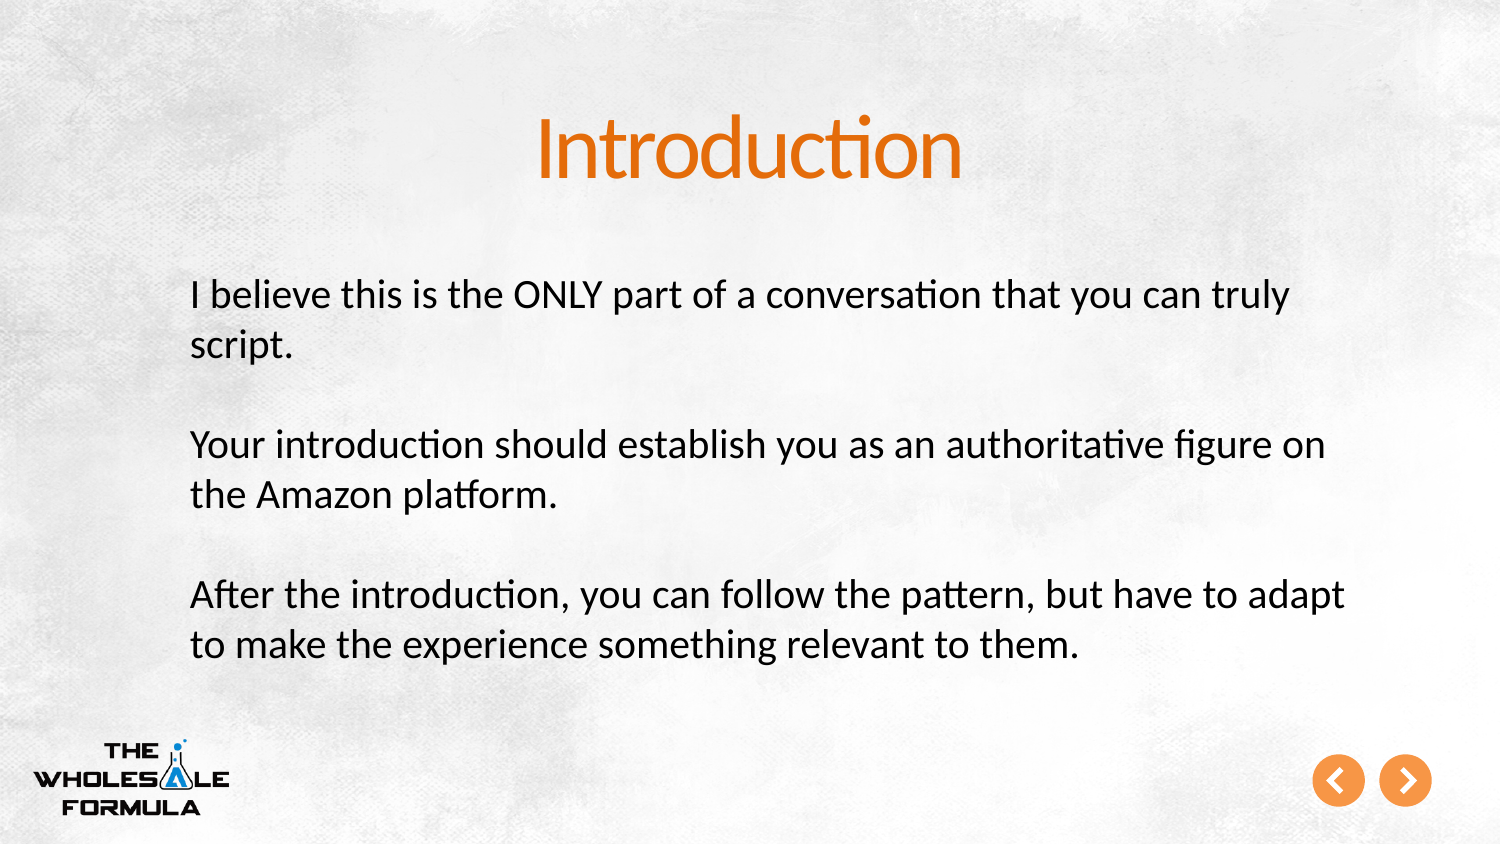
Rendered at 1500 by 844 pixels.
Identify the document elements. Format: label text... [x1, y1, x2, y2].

title Introduction [75, 104, 1425, 180]
picture [0, 0, 1500, 844]
list I believe this is the ONLY part of a conversation that you can truly script. Your introduction should establish you as an authoritative figure on the Amazon platform. After the introduction, you can follow the pattern, but have to adapt to make the experience something relevant to them. [174, 259, 1363, 660]
